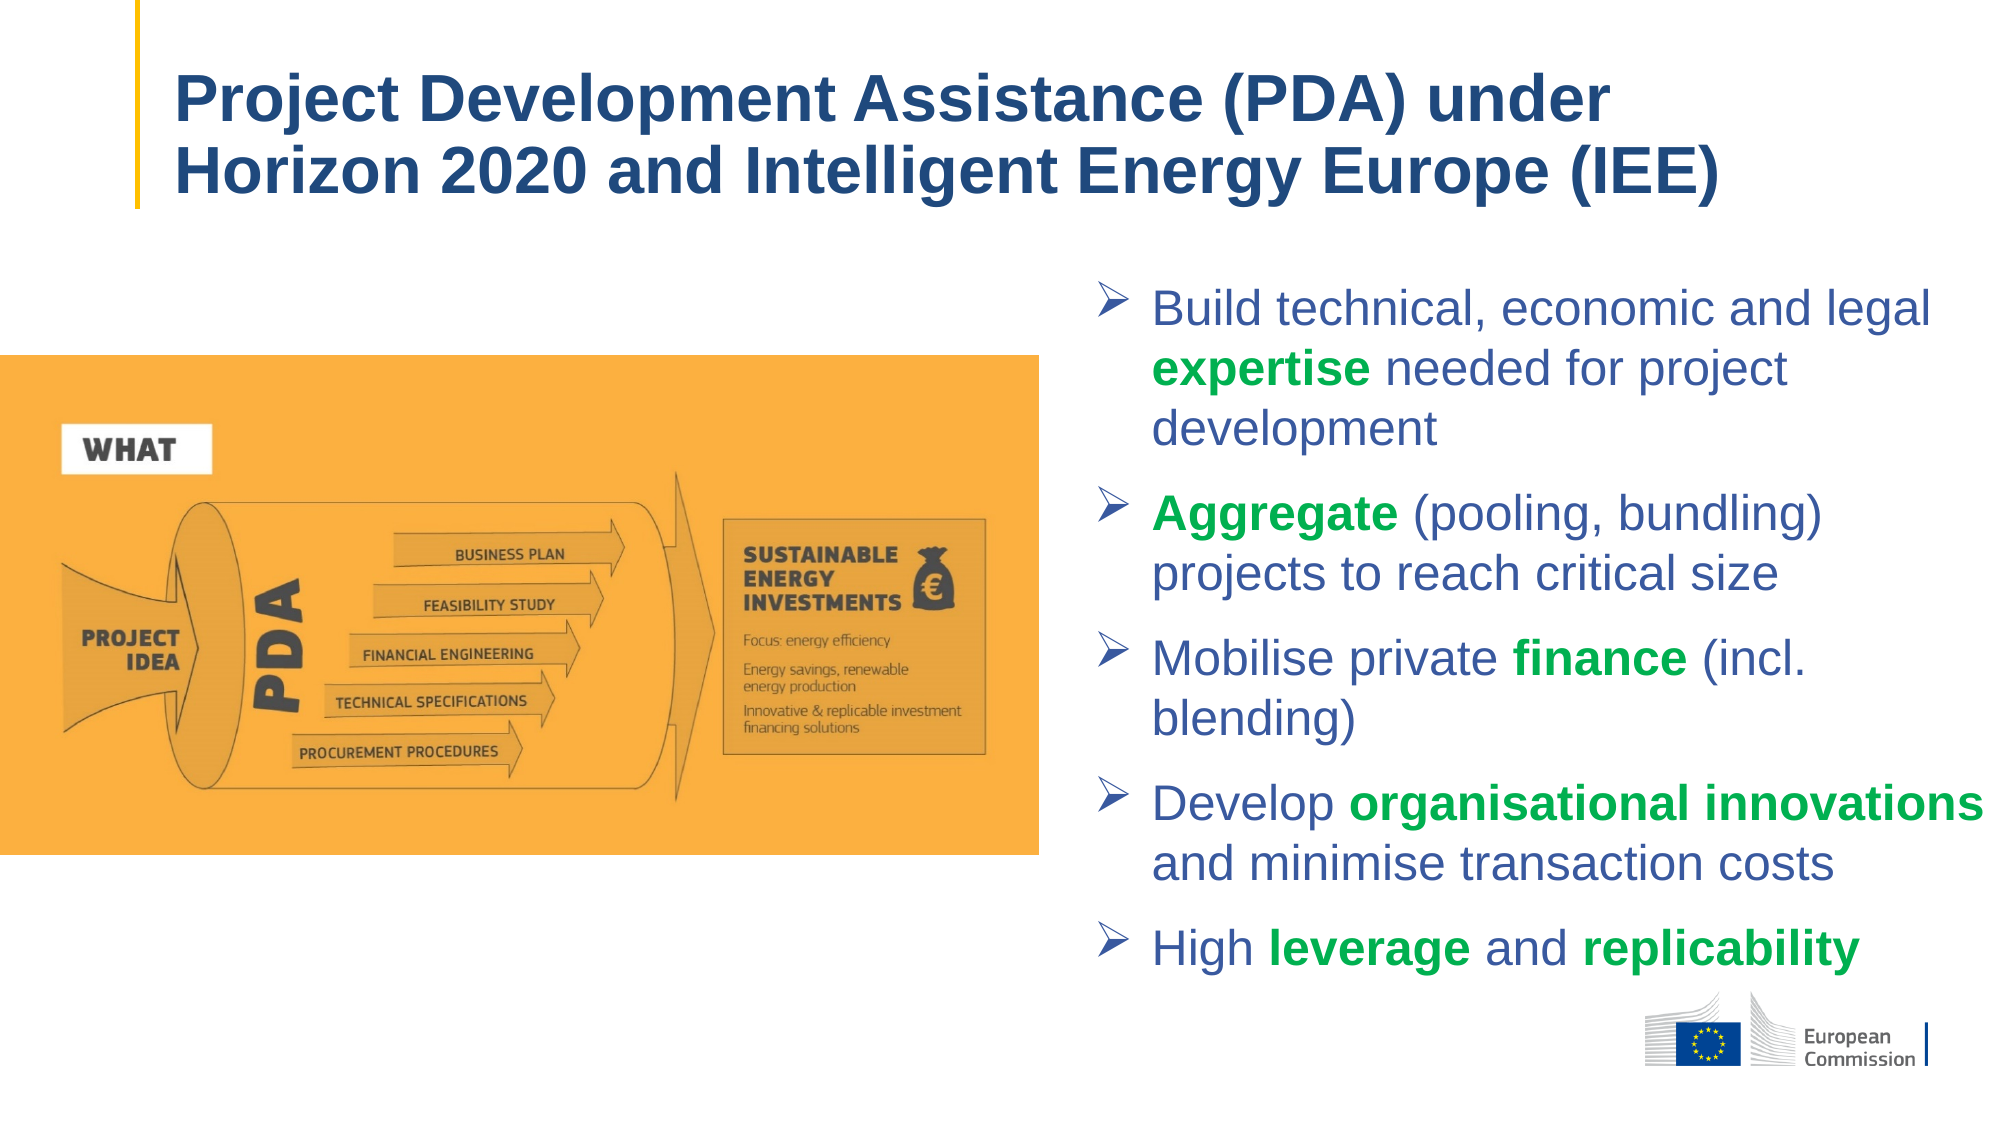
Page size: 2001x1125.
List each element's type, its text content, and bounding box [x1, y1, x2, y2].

picture [1645, 1035, 1928, 1066]
picture [0, 355, 1039, 855]
list Build technical, economic and legal expertise needed for project development Aggregate (pooling, bundling) projects to reach critical size Mobilise private finance (incl. blending) Develop organisational innovations and minimise transaction costs High leverage and replicability [1078, 267, 2000, 1035]
title Project Development Assistance (PDA) under Horizon 2020 and Intelligent Energy Europe (IEE) [159, 0, 1885, 208]
